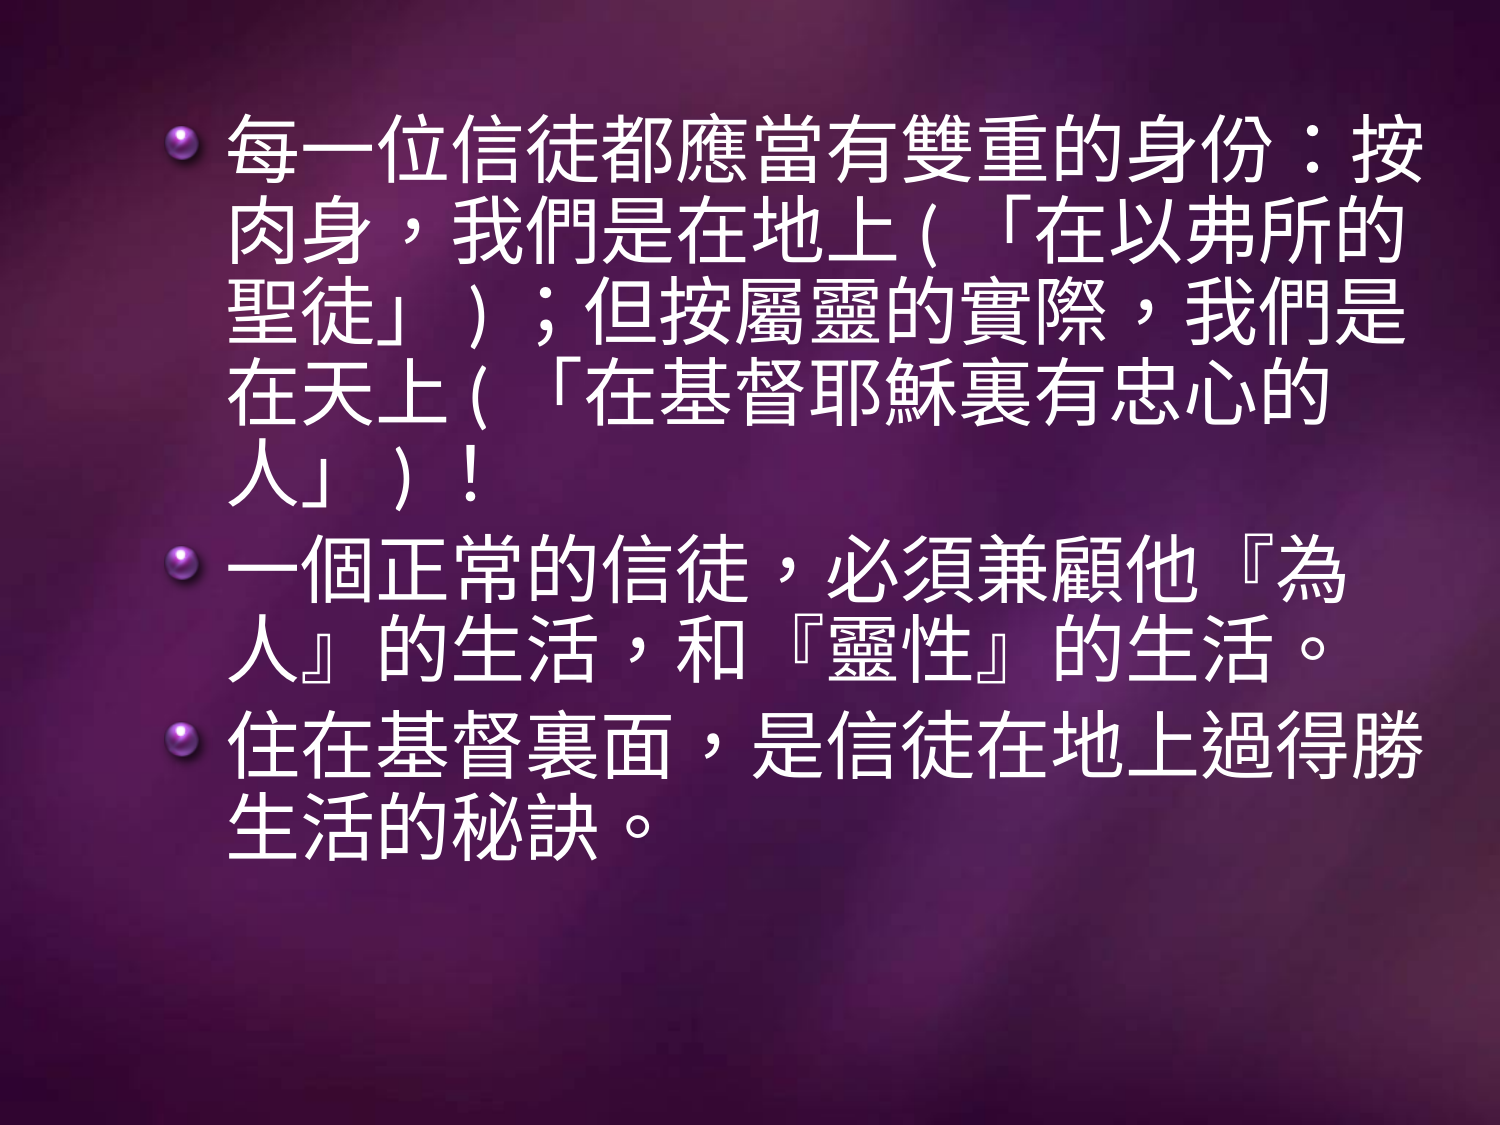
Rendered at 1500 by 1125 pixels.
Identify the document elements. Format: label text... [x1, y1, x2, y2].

list 每一位信徒都應當有雙重的身份：按肉身，我們是在地上(「在以弗所的聖徒」)；但按屬靈的實際，我們是在天上(「在基督耶穌裏有忠心的人」)！ 一個正常的信徒，必須兼顧他『為人』的生活，和『靈性』的生活。 住在基督裏面，是信徒在地上過得勝生活的秘訣。 [75, 112, 1450, 804]
picture [0, 0, 1500, 1125]
